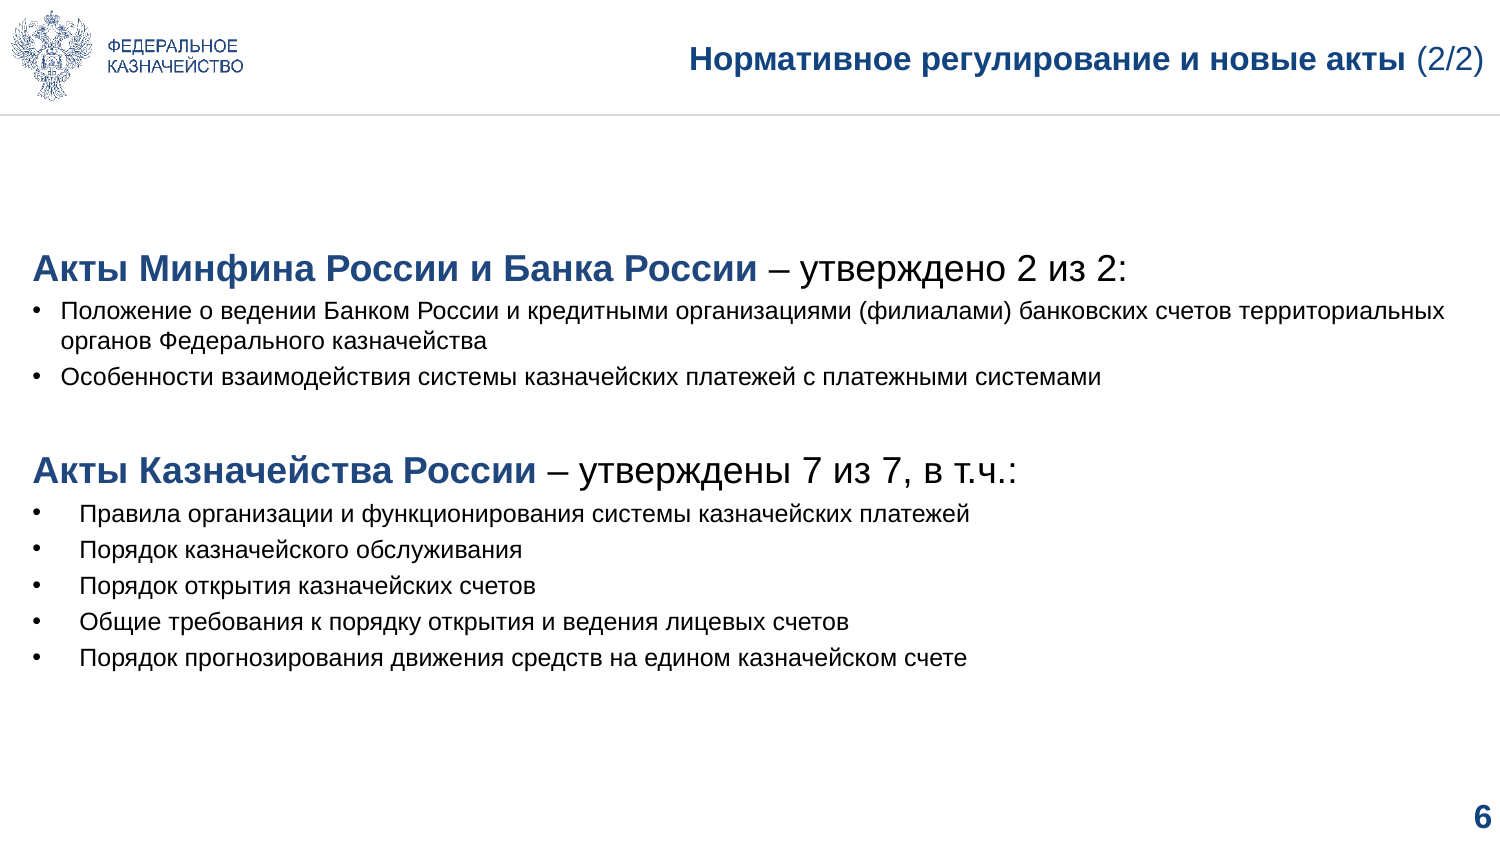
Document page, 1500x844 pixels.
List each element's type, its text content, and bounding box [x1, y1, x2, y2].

title Нормативное регулирование и новые акты (2/2) [383, 0, 1500, 115]
text_box Акты Минфина России и Банка России – утверждено 2 из 2: Положение о ведении Банком России и кредитными организациями (филиалами) банковских счетов территориальных органов Федерального казначейства Особенности взаимодействия системы казначейских платежей с платежными системами Акты Казначейства России – утверждены 7 из 7, в т.ч.: Правила организации и функционирования системы казначейских платежей Порядок казначейского обслуживания Порядок открытия казначейских счетов Общие требования к порядку открытия и ведения лицевых счетов Порядок прогнозирования движения средств на едином казначейском счете [17, 236, 1483, 680]
picture [11, 10, 243, 101]
